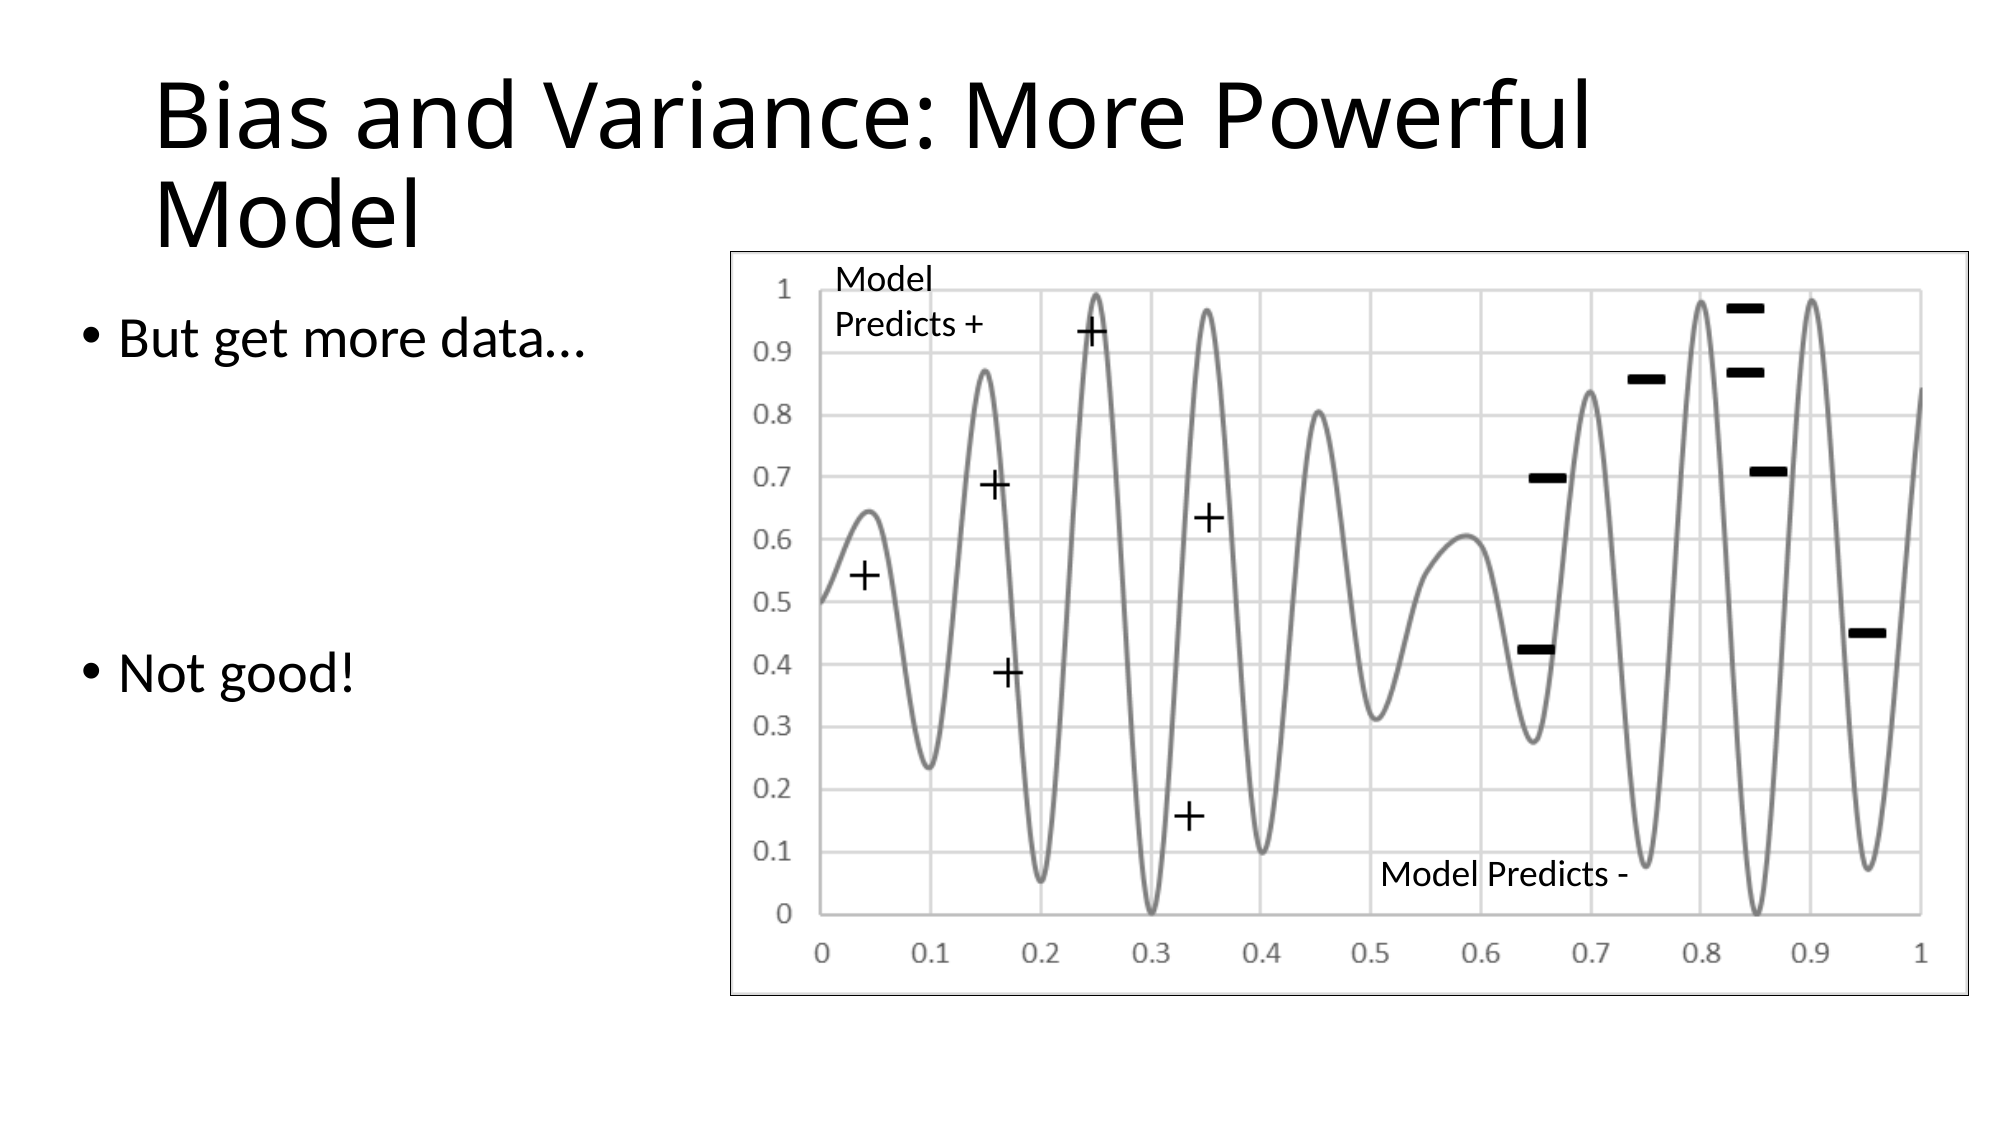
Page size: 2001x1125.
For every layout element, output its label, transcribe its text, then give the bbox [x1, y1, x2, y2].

text_box Model Predicts + [820, 246, 999, 251]
list But get more data… Not good! [66, 299, 651, 1014]
picture [730, 251, 1969, 996]
title Bias and Variance: More Powerful Model [137, 59, 1863, 278]
